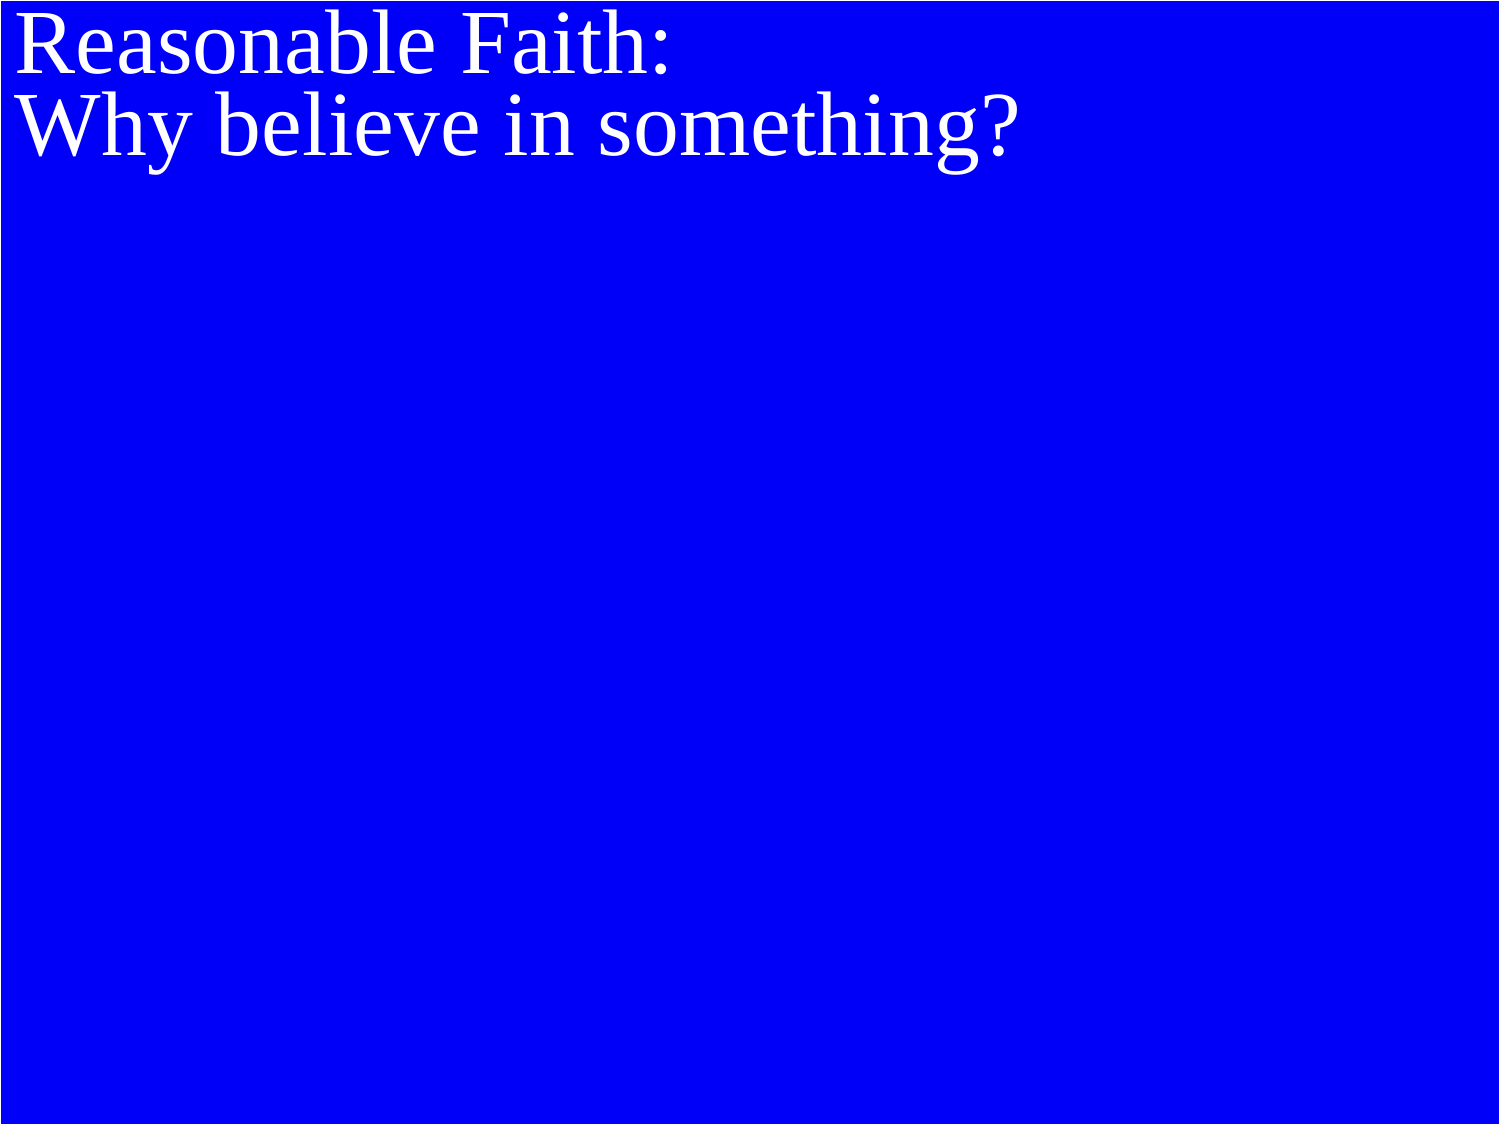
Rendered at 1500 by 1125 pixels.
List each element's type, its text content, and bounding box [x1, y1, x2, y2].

text_box Reasonable Faith: Why believe in something? [0, 0, 1500, 1125]
